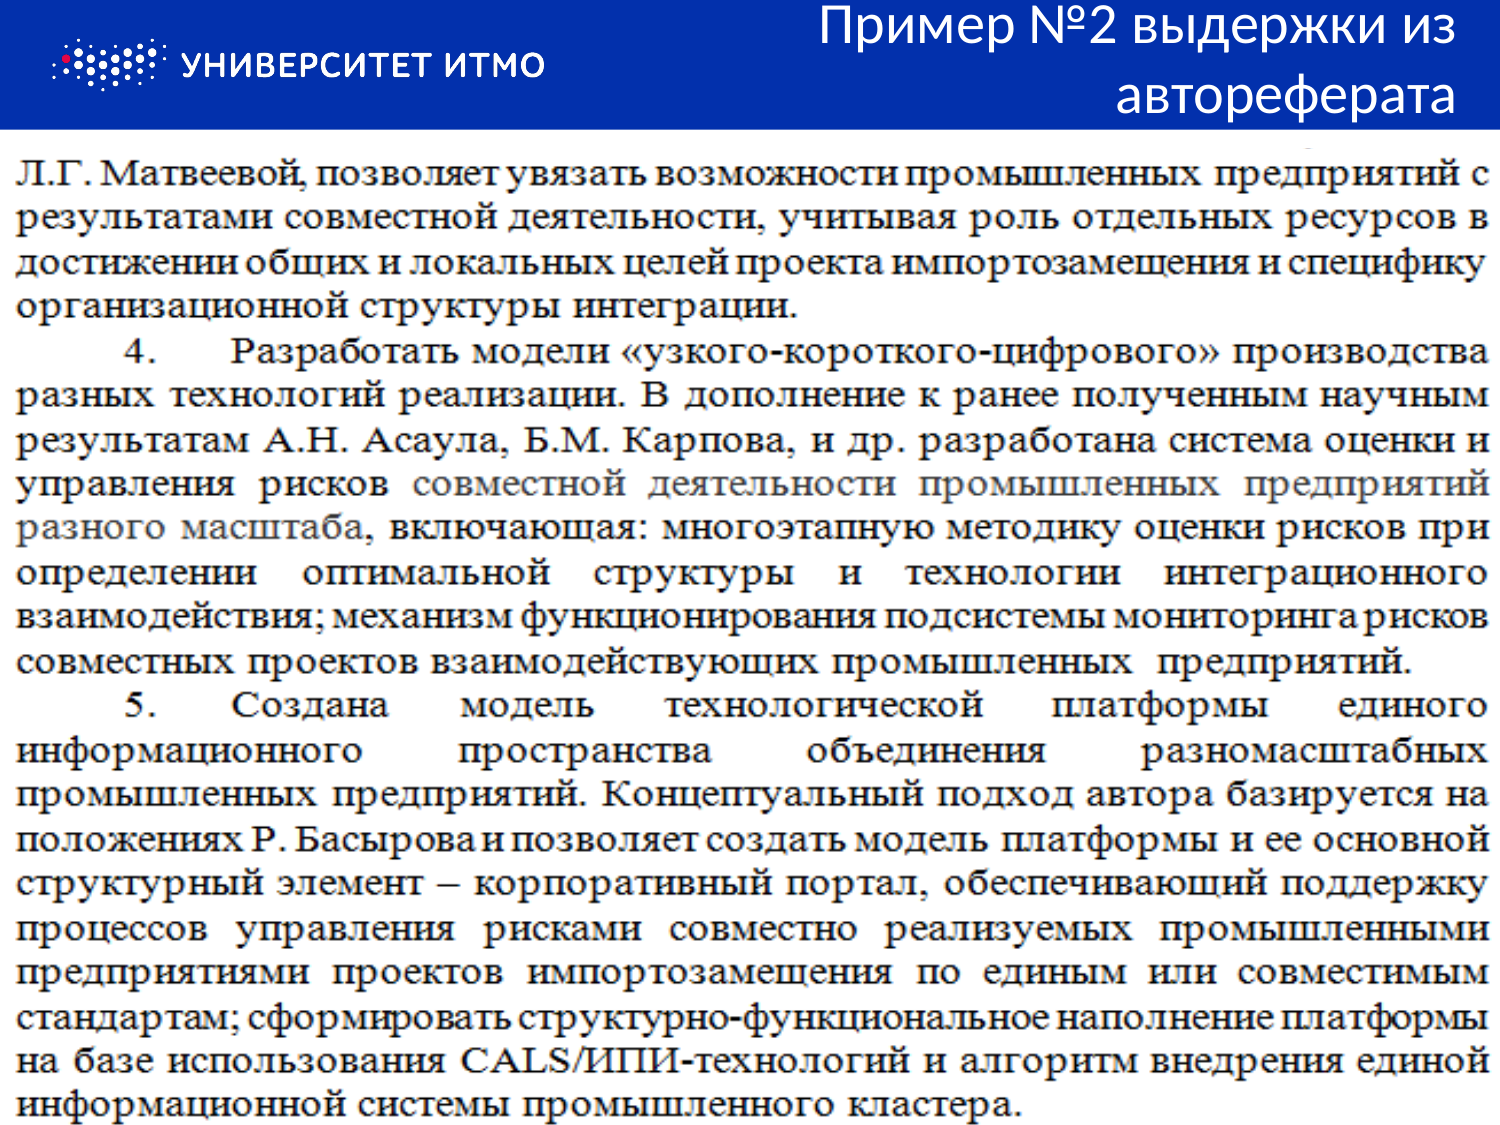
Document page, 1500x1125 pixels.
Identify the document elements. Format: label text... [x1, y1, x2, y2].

picture [0, 0, 596, 130]
footer Пример №2 выдержки из автореферата [459, 0, 1473, 112]
picture [0, 148, 1500, 1125]
